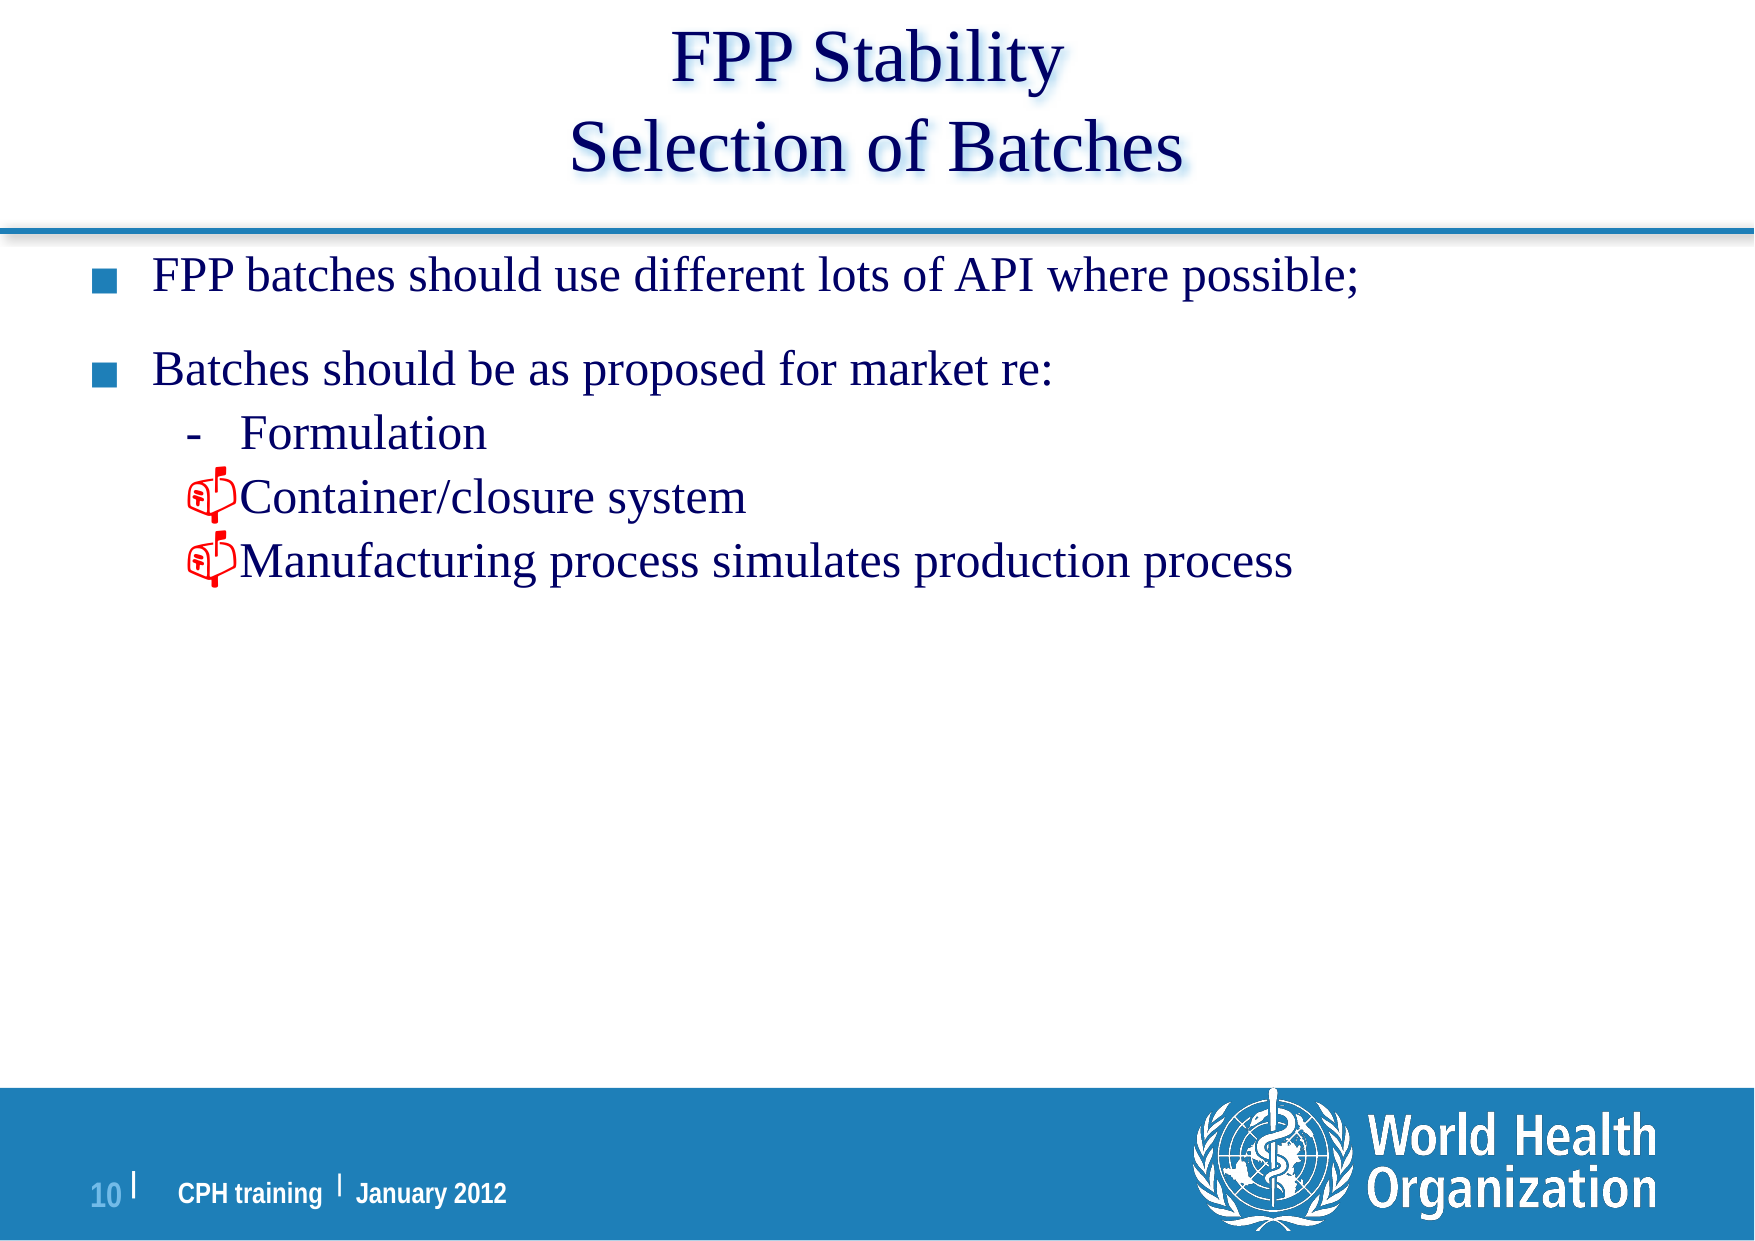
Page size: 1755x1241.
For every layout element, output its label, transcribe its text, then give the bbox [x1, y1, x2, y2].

list FPP batches should use different lots of API where possible; Batches should be as proposed for market re: - Formulation Container/closure system Manufacturing process simulates production process [87, 248, 1667, 1076]
title FPP Stability Selection of Batches [0, 0, 1755, 193]
picture [1192, 1087, 1655, 1231]
